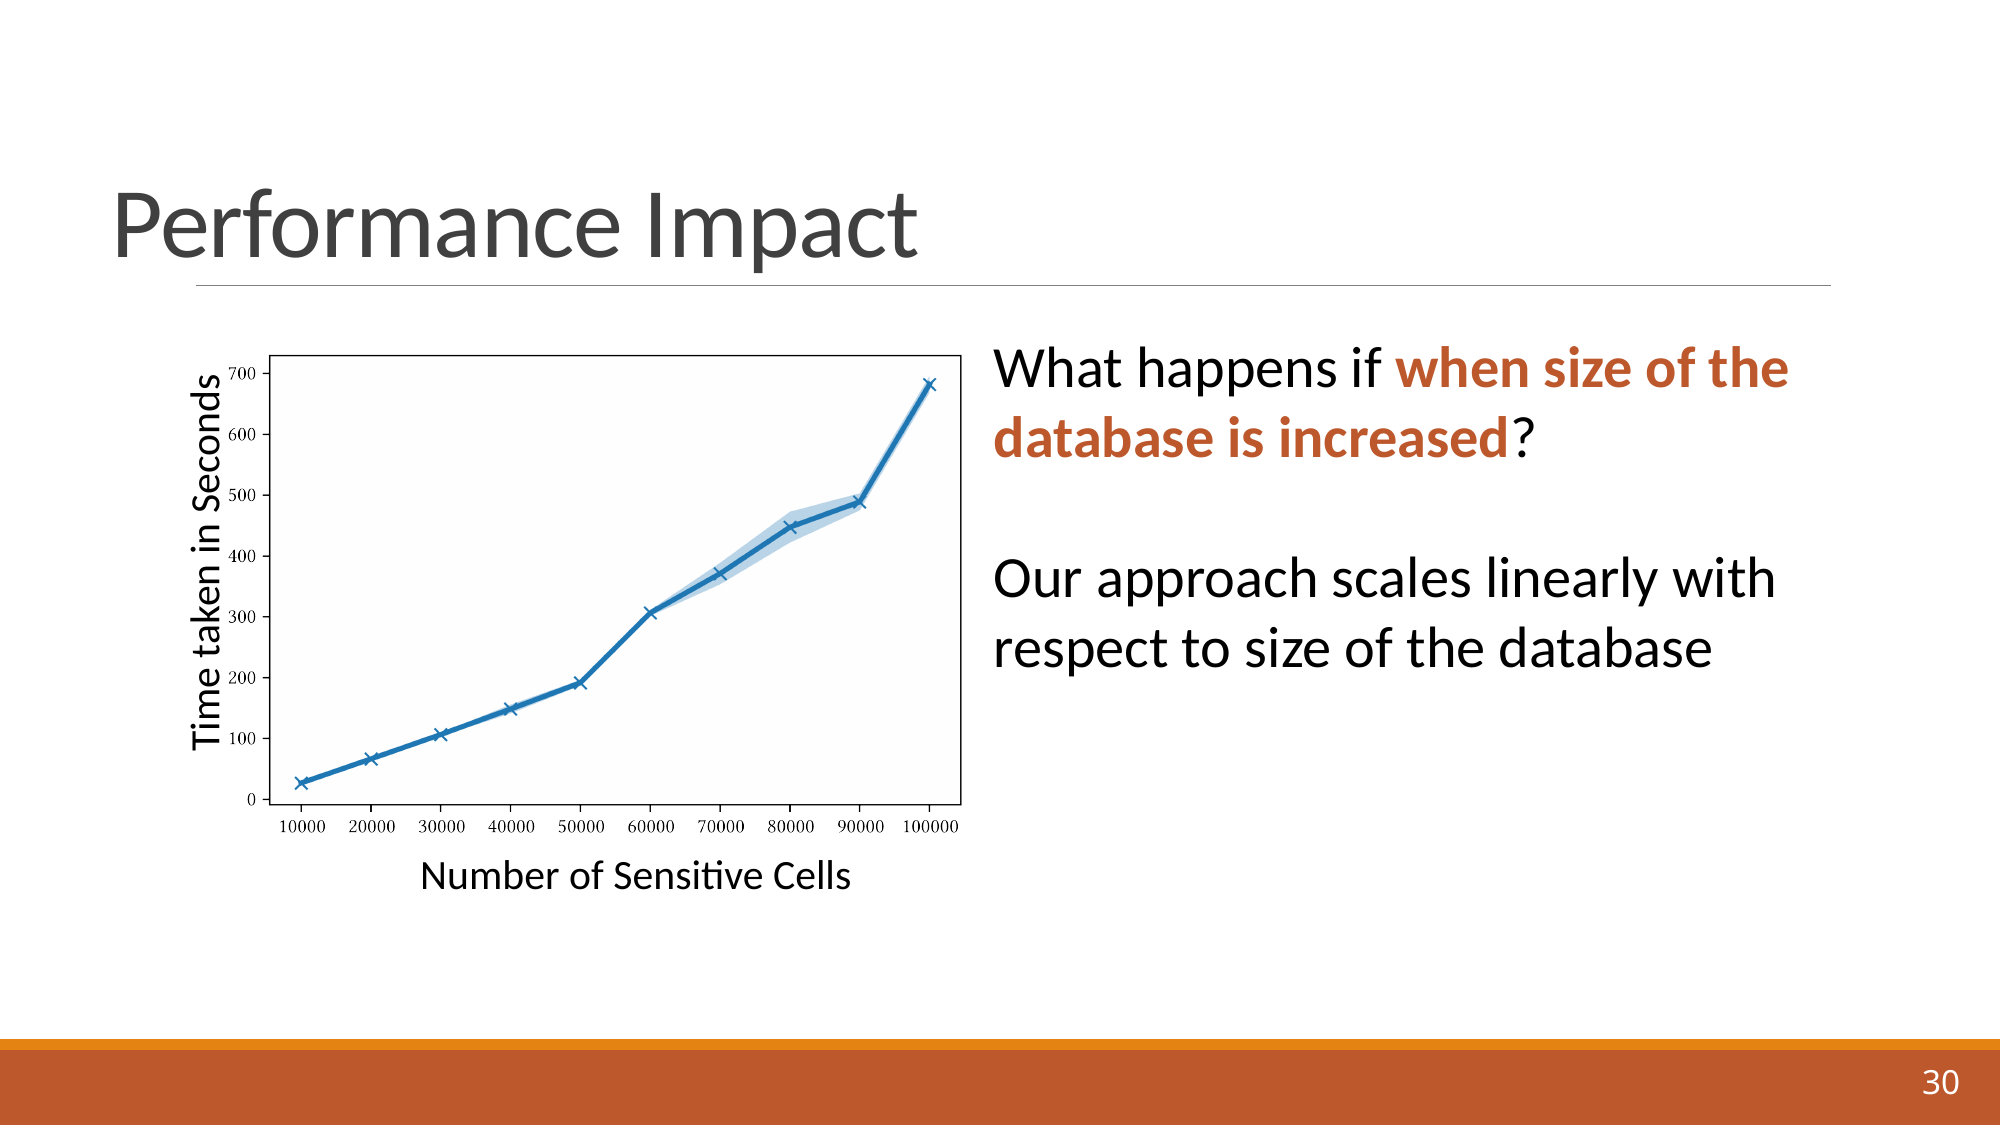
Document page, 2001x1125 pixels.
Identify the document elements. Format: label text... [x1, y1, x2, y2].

text_box Number of Sensitive Cells [405, 850, 867, 905]
picture [221, 284, 1050, 841]
slide_number 30 [1879, 1053, 1975, 1114]
text_box Time taken in Seconds [170, 359, 218, 767]
text_box What happens if when size of the database is increased? Our approach scales linearly with respect to size of the database [1058, 321, 1830, 757]
title Performance Impact [96, 47, 1788, 285]
